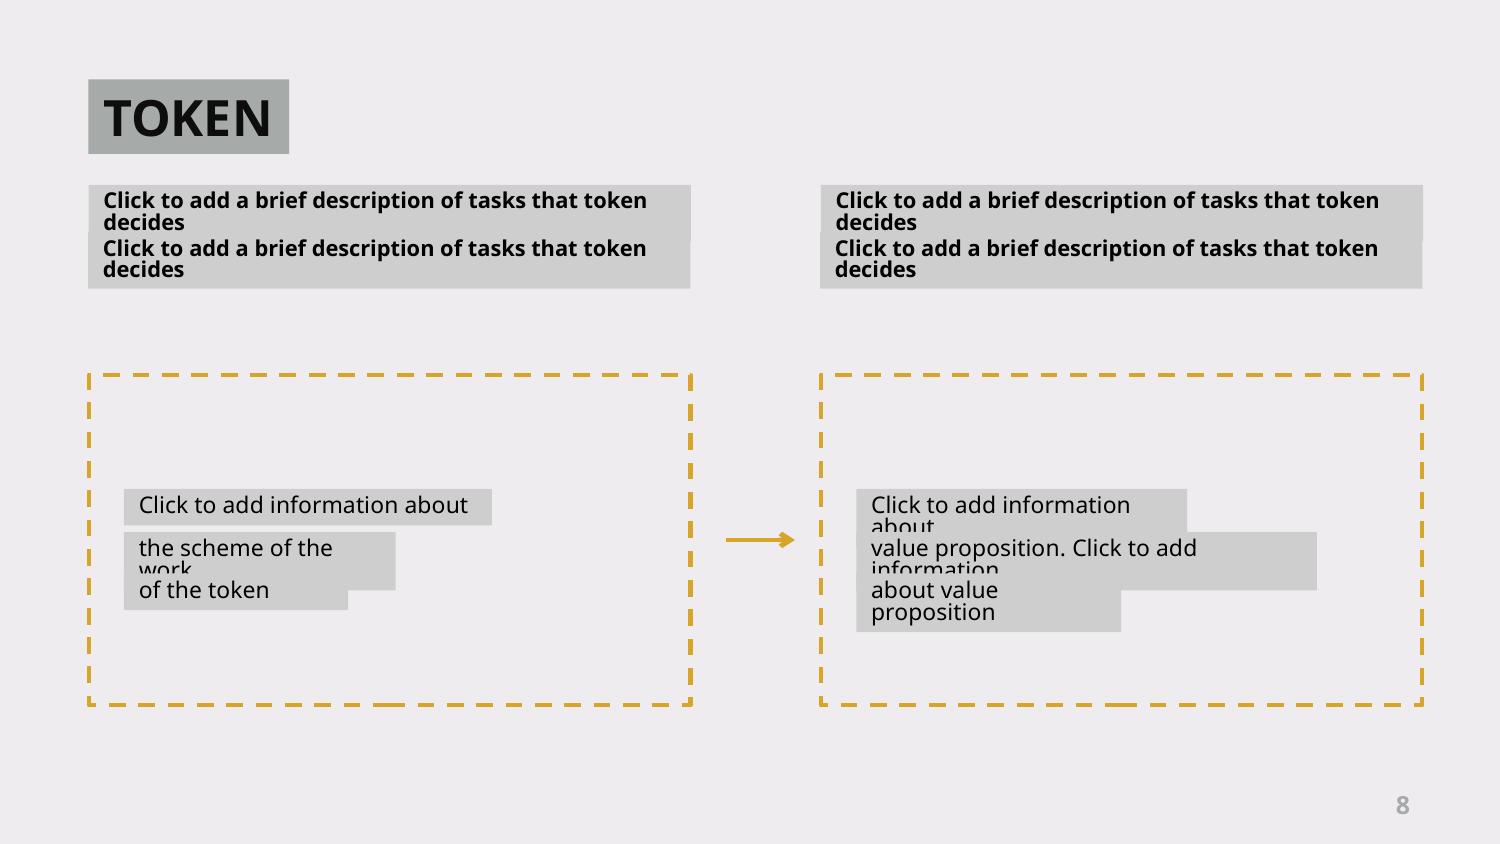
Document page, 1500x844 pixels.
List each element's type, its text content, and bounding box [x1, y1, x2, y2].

text_box [87, 373, 693, 707]
text_box of the token [123, 573, 349, 611]
slide_number 8 [1074, 782, 1425, 827]
text_box the scheme of the work [123, 531, 396, 591]
text_box about value proposition [856, 573, 1122, 633]
text_box Click to add a brief description of tasks that token decides [88, 231, 691, 289]
text_box Click to add a brief description of tasks that token decides [820, 184, 1424, 242]
text_box Click to add information about [856, 488, 1188, 531]
text_box Click to add information about [123, 488, 492, 526]
text_box TOKEN [88, 79, 290, 154]
text_box Click to add a brief description of tasks that token decides [820, 231, 1423, 289]
text_box Click to add a brief description of tasks that token decides [88, 184, 691, 231]
text_box [819, 373, 1424, 707]
text_box value proposition. Click to add information [856, 531, 1317, 591]
